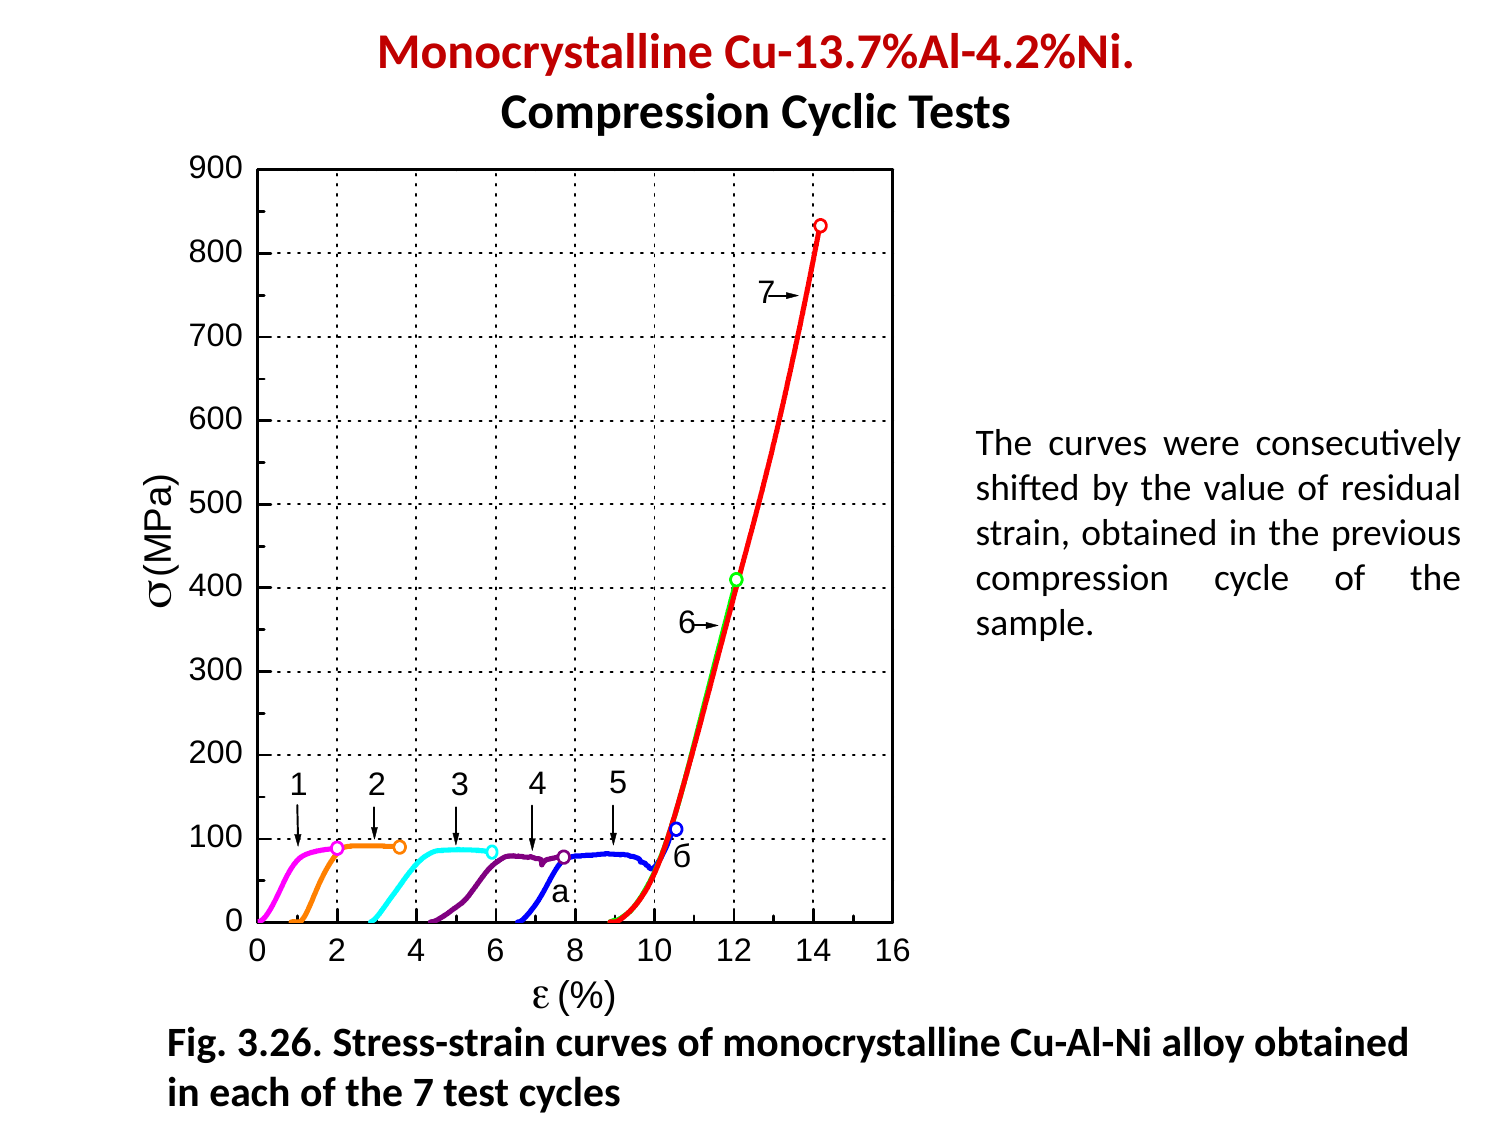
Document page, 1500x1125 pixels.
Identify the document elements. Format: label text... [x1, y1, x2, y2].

picture [128, 143, 911, 1020]
text_box Monocrystalline Cu-13.7%Al-4.2%Ni. Compression Cyclic Tests [70, 11, 1454, 147]
text_box The curves were consecutively shifted by the value of residual strain, obtained in the previous compression cycle of the sample. [960, 410, 1477, 650]
text_box Fig. 3.26. Stress-strain curves of monocrystalline Cu-Al-Ni alloy obtained in each of the 7 test cycles [152, 1007, 1454, 1123]
